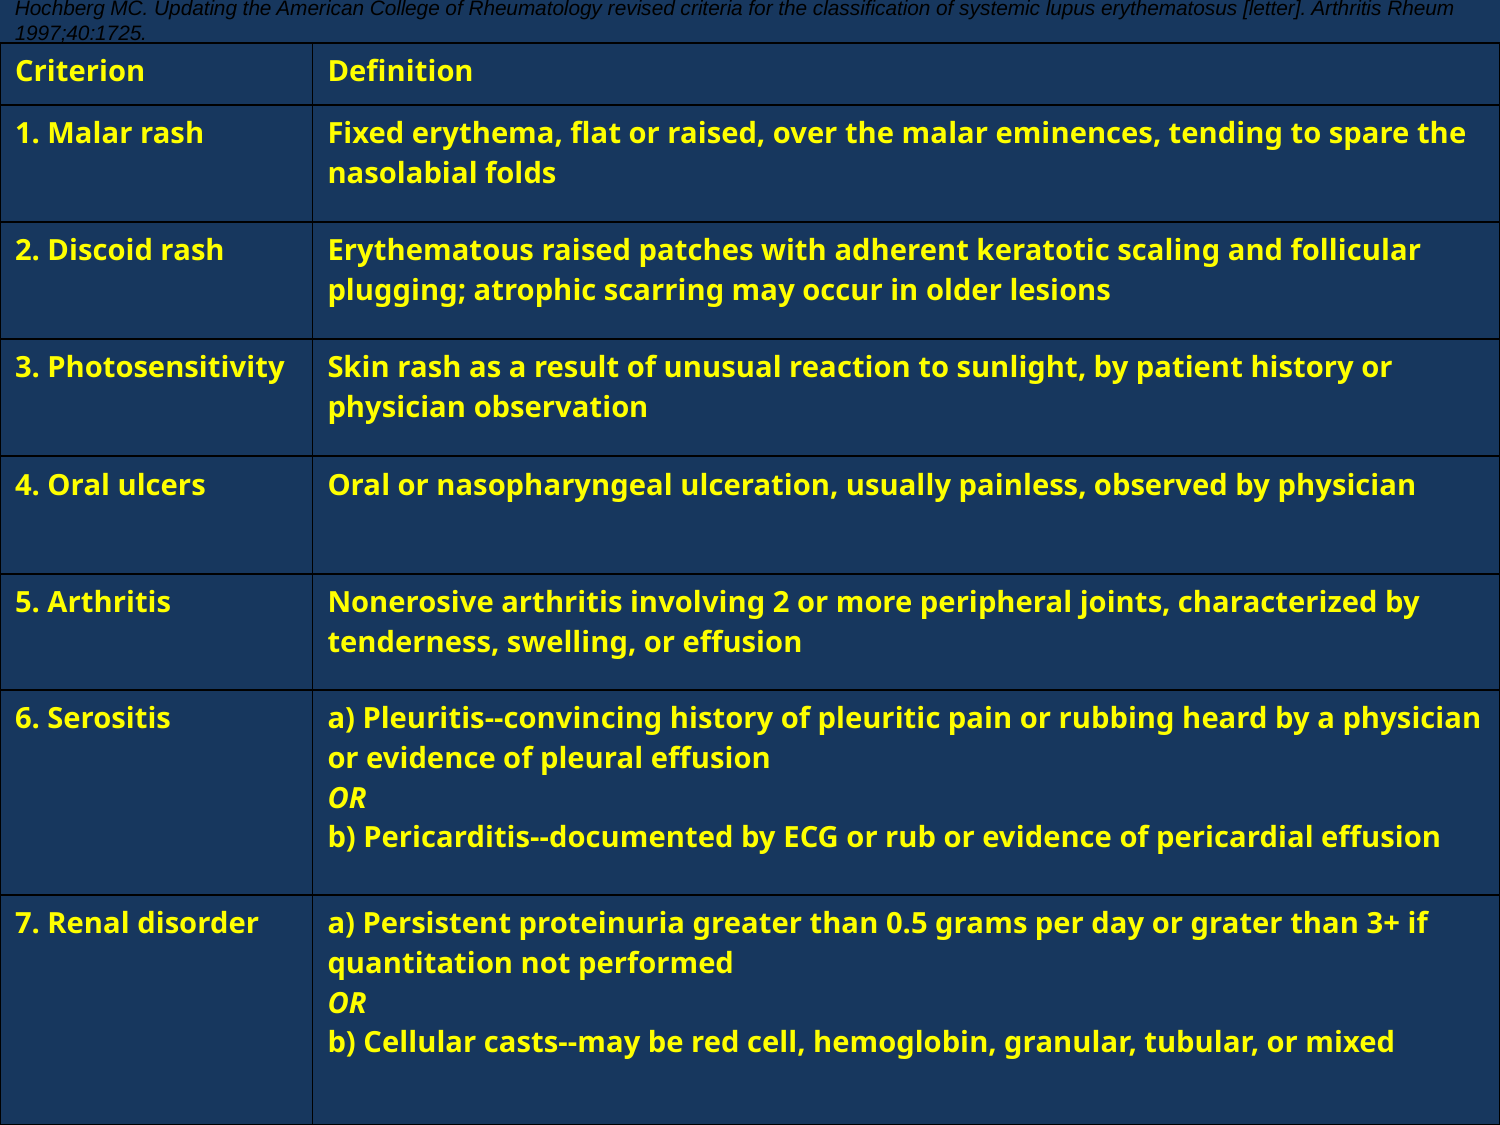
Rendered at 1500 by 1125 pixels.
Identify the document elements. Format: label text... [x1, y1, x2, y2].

table_cell 7. Renal disorder [1, 896, 312, 1124]
table_cell 4. Oral ulcers [1, 457, 312, 573]
table_cell Fixed erythema, flat or raised, over the malar eminences, tending to spare the nasolabial folds [313, 106, 1499, 221]
table_cell 5. Arthritis [1, 575, 312, 689]
table_cell 6. Serositis [1, 691, 312, 894]
table_cell Erythematous raised patches with adherent keratotic scaling and follicular plugging; atrophic scarring may occur in older lesions [313, 223, 1499, 338]
table_cell 1. Malar rash [1, 106, 312, 221]
table_cell 3. Photosensitivity [1, 340, 312, 455]
table_cell a) Pleuritis--convincing history of pleuritic pain or rubbing heard by a physician or evidence of pleural effusion OR b) Pericarditis--documented by ECG or rub or evidence of pericardial effusion [313, 691, 1499, 894]
text_box Hochberg MC. Updating the American College of Rheumatology revised criteria for the classification of systemic lupus erythematosus [letter]. Arthritis Rheum 1997;40:1725. [0, 0, 1488, 53]
table_header Criterion [1, 53, 312, 104]
table_cell Skin rash as a result of unusual reaction to sunlight, by patient history or physician observation [313, 340, 1499, 455]
table_header Definition [313, 44, 1499, 104]
table_cell 2. Discoid rash [1, 223, 312, 338]
table_cell Nonerosive arthritis involving 2 or more peripheral joints, characterized by tenderness, swelling, or effusion [313, 575, 1499, 689]
table_cell a) Persistent proteinuria greater than 0.5 grams per day or grater than 3+ if quantitation not performed OR b) Cellular casts--may be red cell, hemoglobin, granular, tubular, or mixed [313, 896, 1499, 1124]
table_cell Oral or nasopharyngeal ulceration, usually painless, observed by physician [313, 457, 1499, 573]
